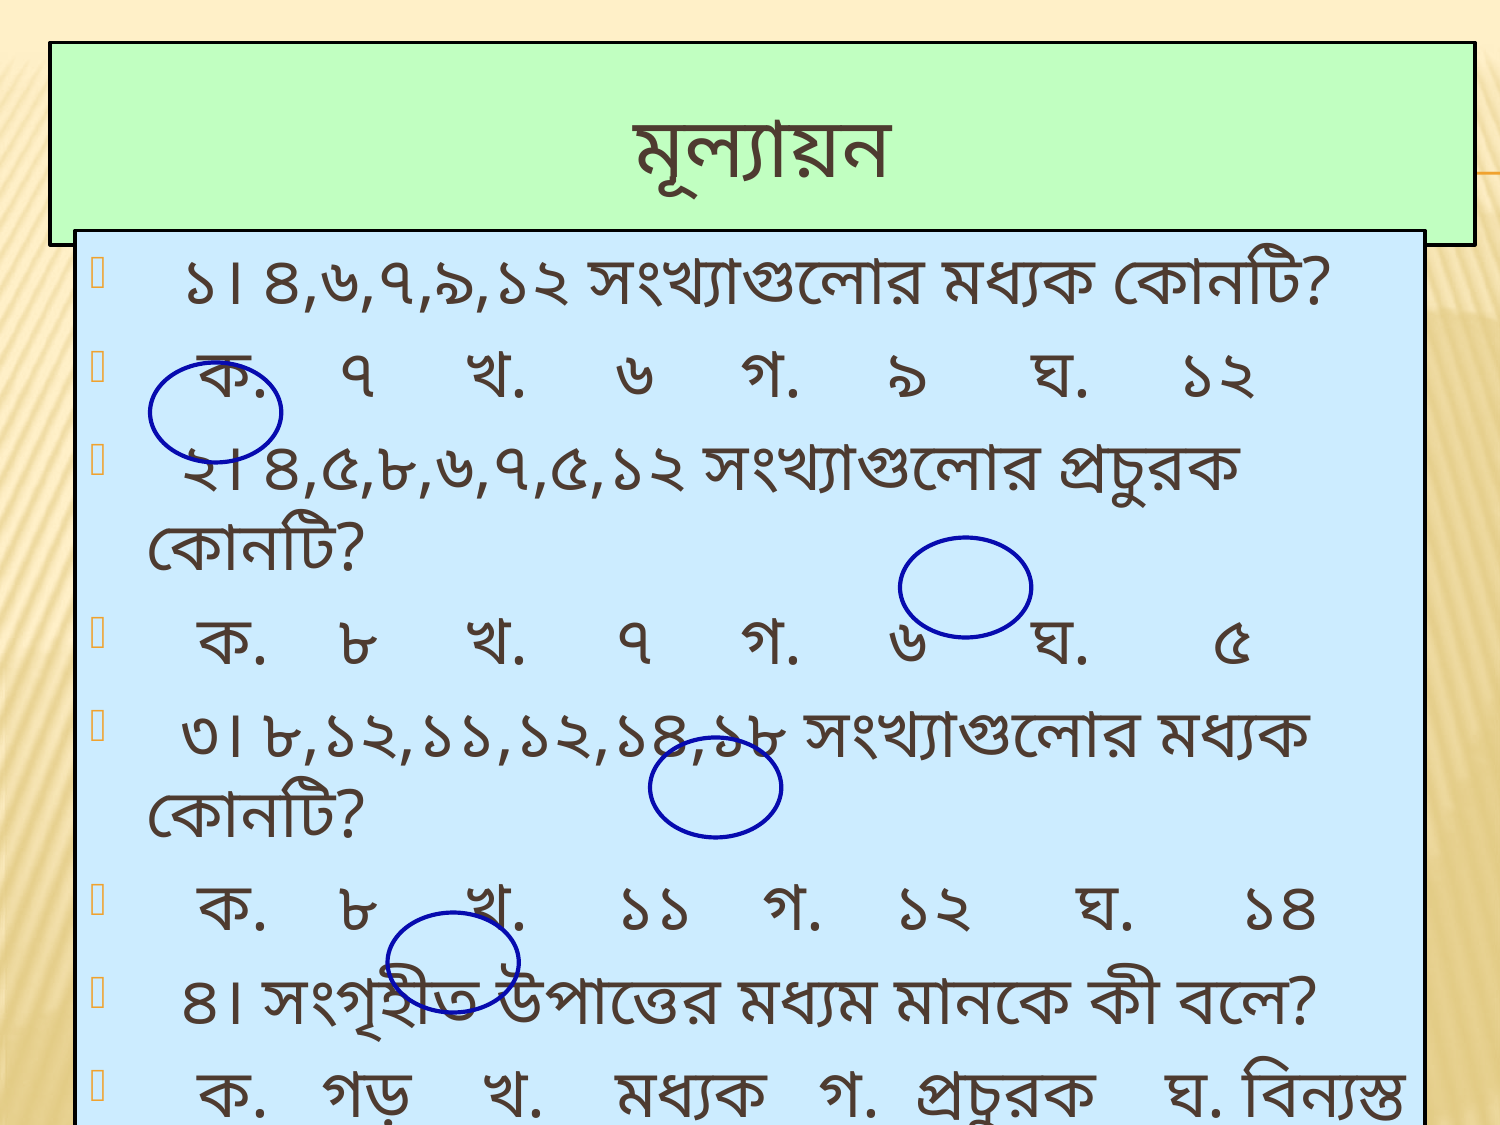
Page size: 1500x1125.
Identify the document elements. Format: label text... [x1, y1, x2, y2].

text_box [385, 910, 521, 1015]
text_box [647, 735, 784, 840]
list ১। ৪,৬,৭,৯,১২ সংখ্যাগুলোর মধ্যক কোনটি? ক. ৭ খ. ৬ গ. ৯ ঘ. ১২ ২। ৪,৫,৮,৬,৭,৫,১২ সংখ্যাগুলোর প্রচুরক কোনটি? ক. ৮ খ. ৭ গ. ৬ ঘ. ৫ ৩। ৮,১২,১১,১২,১৪,১৮ সংখ্যাগুলোর মধ্যক কোনটি? ক. ৮ খ. ১১ গ. ১২ ঘ. ১৪ ৪। সংগৃহীত উপাত্তের মধ্যম মানকে কী বলে? ক. গড় খ. মধ্যক গ. প্রচুরক ঘ. বিন্যস্ত উপাত্ত [75, 230, 1425, 1125]
title মূল্যায়ন [50, 42, 1475, 246]
text_box [147, 360, 284, 465]
text_box [897, 535, 1034, 640]
